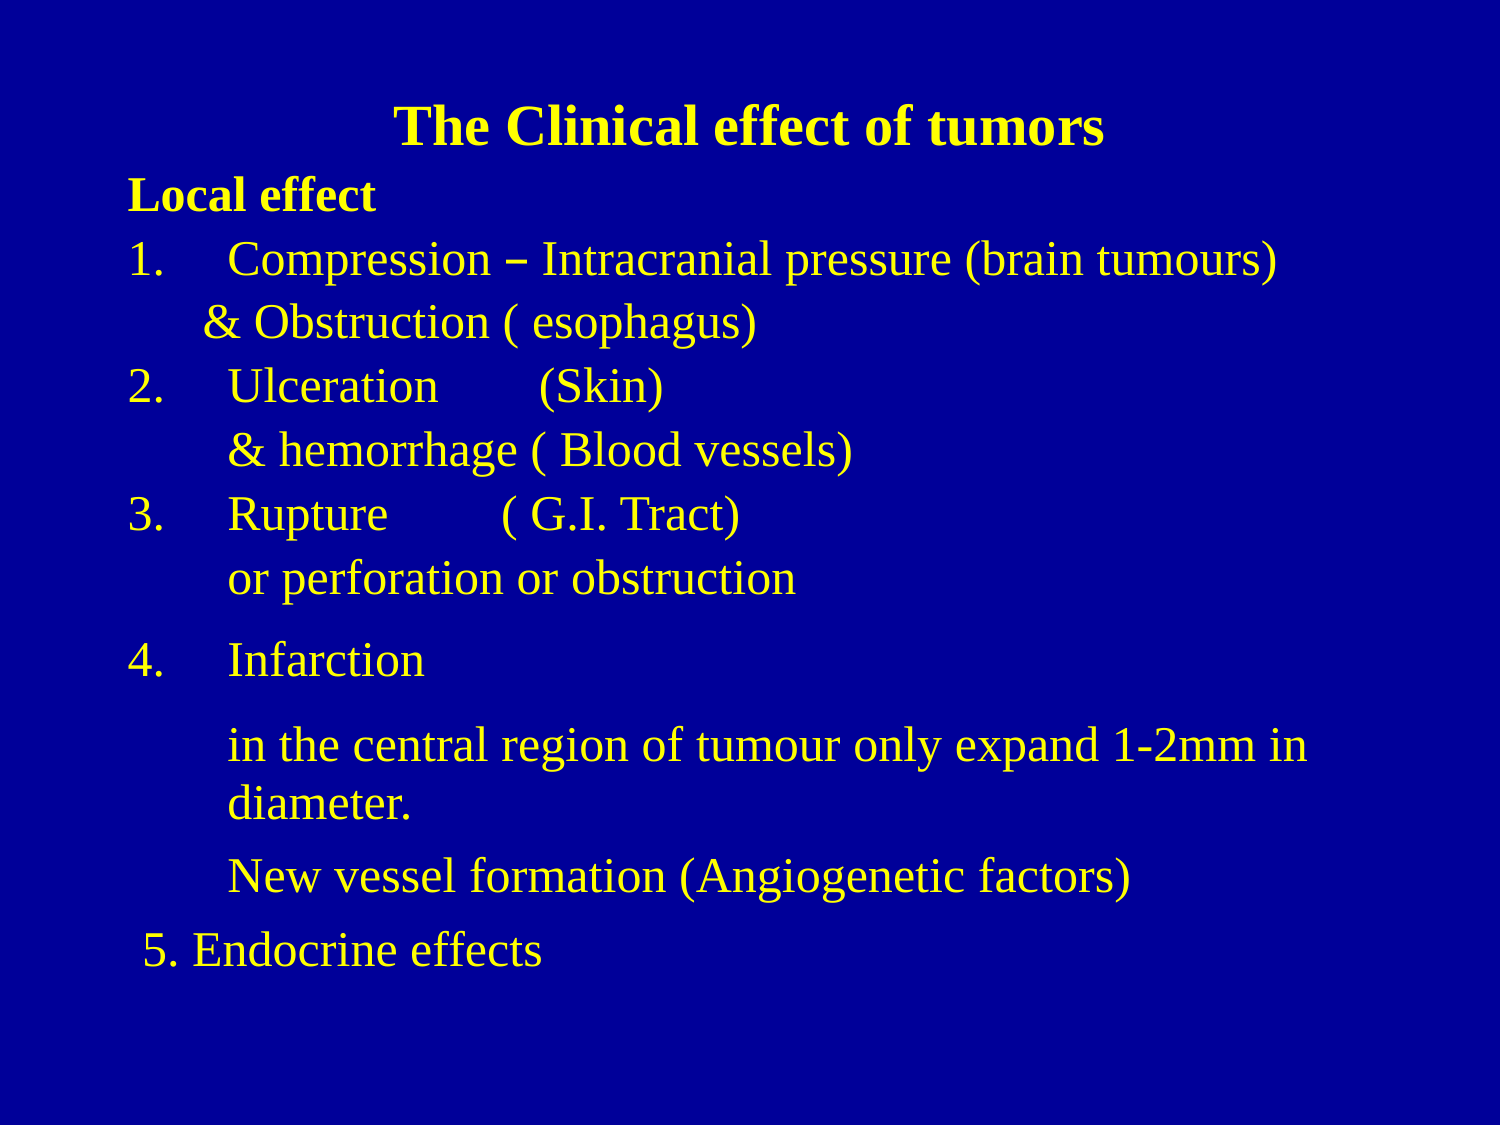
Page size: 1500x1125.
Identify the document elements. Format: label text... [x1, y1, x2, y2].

list The Clinical effect of tumors Local effect Compression – Intracranial pressure (brain tumours) & Obstruction ( esophagus) Ulceration (Skin) & hemorrhage ( Blood vessels) Rupture ( G.I. Tract) or perforation or obstruction 4. Infarction in the central region of tumour only expand 1-2mm in diameter. New vessel formation (Angiogenetic factors) 5. Endocrine effects [112, 87, 1388, 1001]
